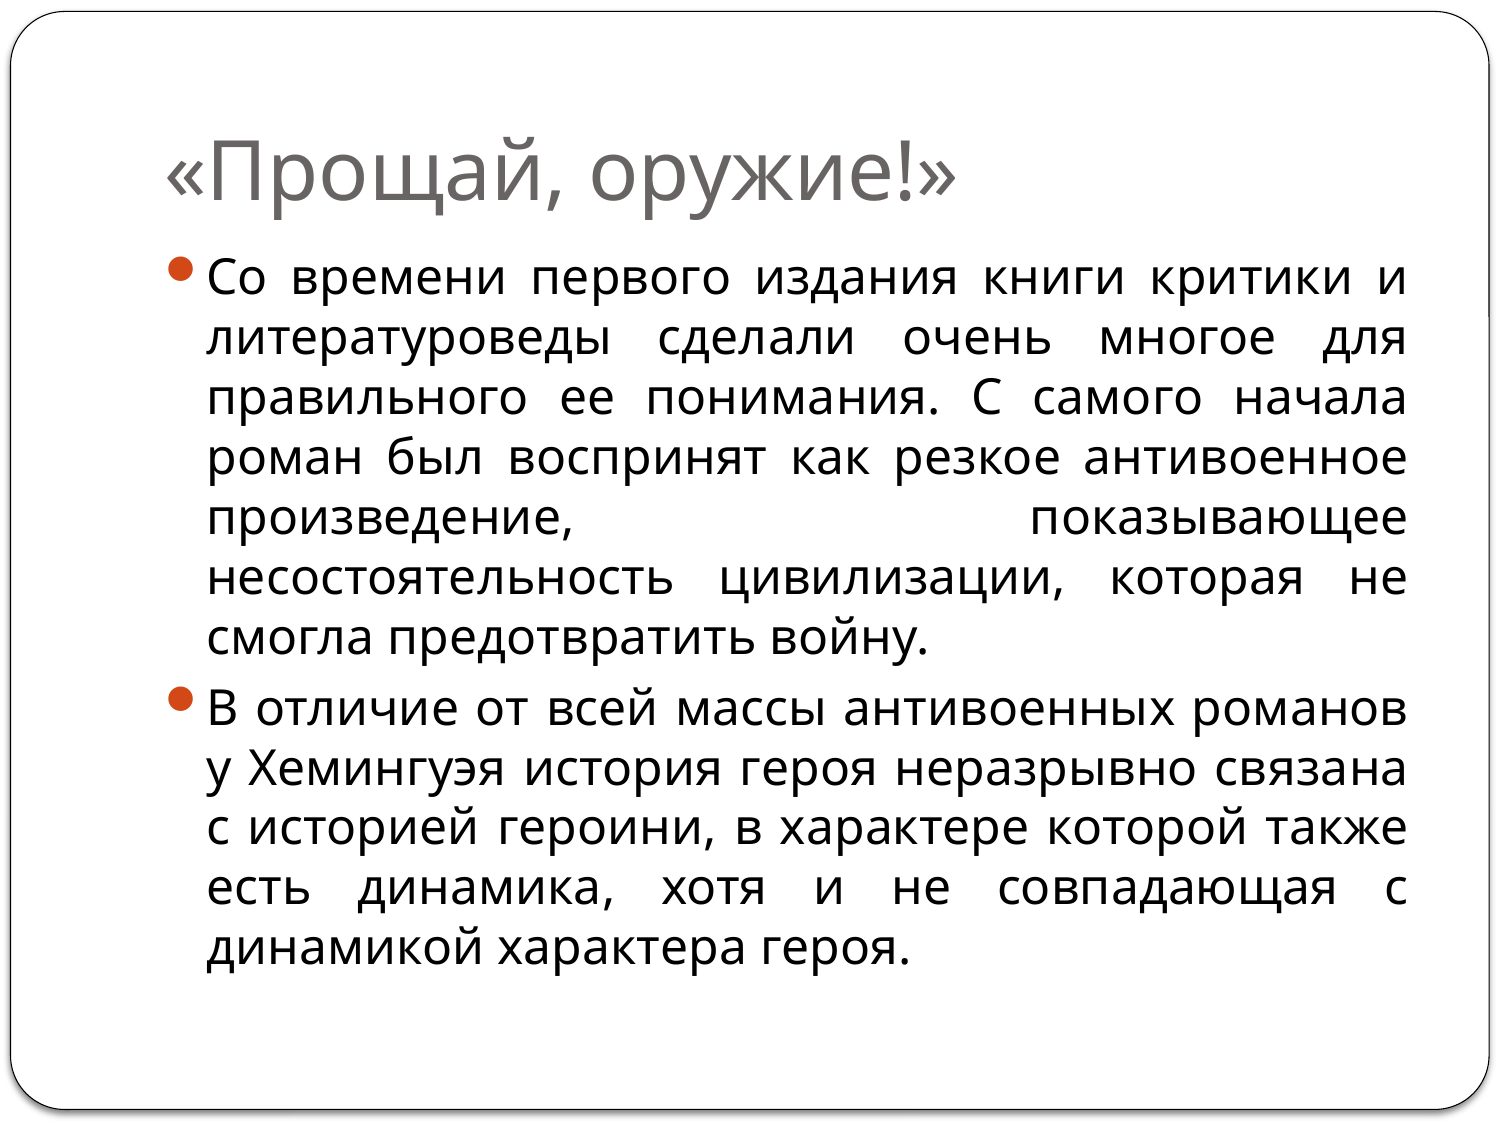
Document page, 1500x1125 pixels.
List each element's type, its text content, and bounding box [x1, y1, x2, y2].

list Со времени первого издания книги критики и литературоведы сделали очень многое для правильного ее понимания. С самого начала роман был воспринят как резкое антивоенное произведение, показывающее несостоятельность цивилизации, которая не смогла предотвратить войну. В отличие от всей массы антивоенных романов у Хемингуэя история героя неразрывно связана с историей героини, в характере которой также есть динамика, хотя и не совпадающая с динамикой характера героя. [150, 237, 1425, 988]
title «Прощай, оружие!» [150, 45, 1425, 233]
